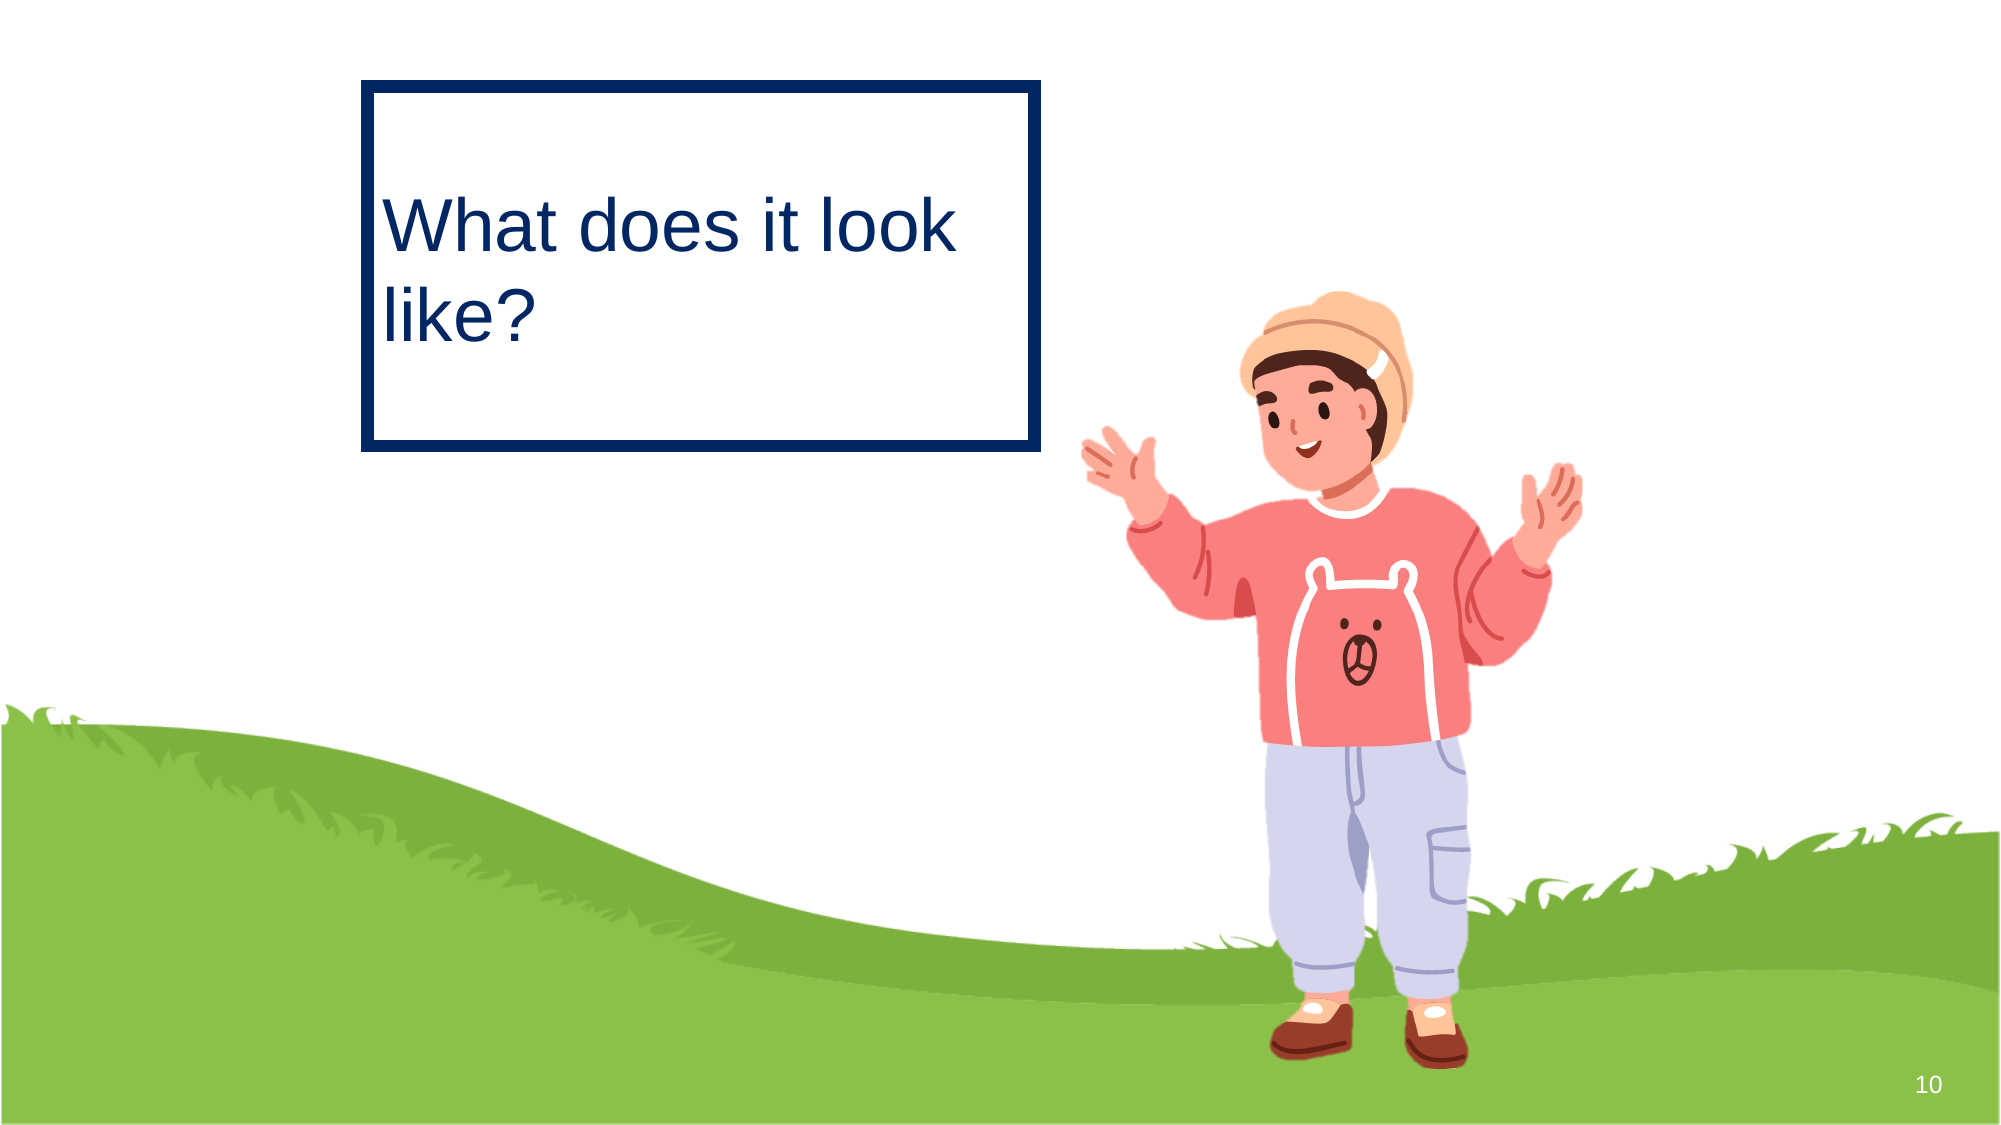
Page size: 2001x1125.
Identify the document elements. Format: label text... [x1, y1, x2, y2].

picture [0, 291, 2000, 1125]
title What does it look like? [366, 85, 1035, 447]
